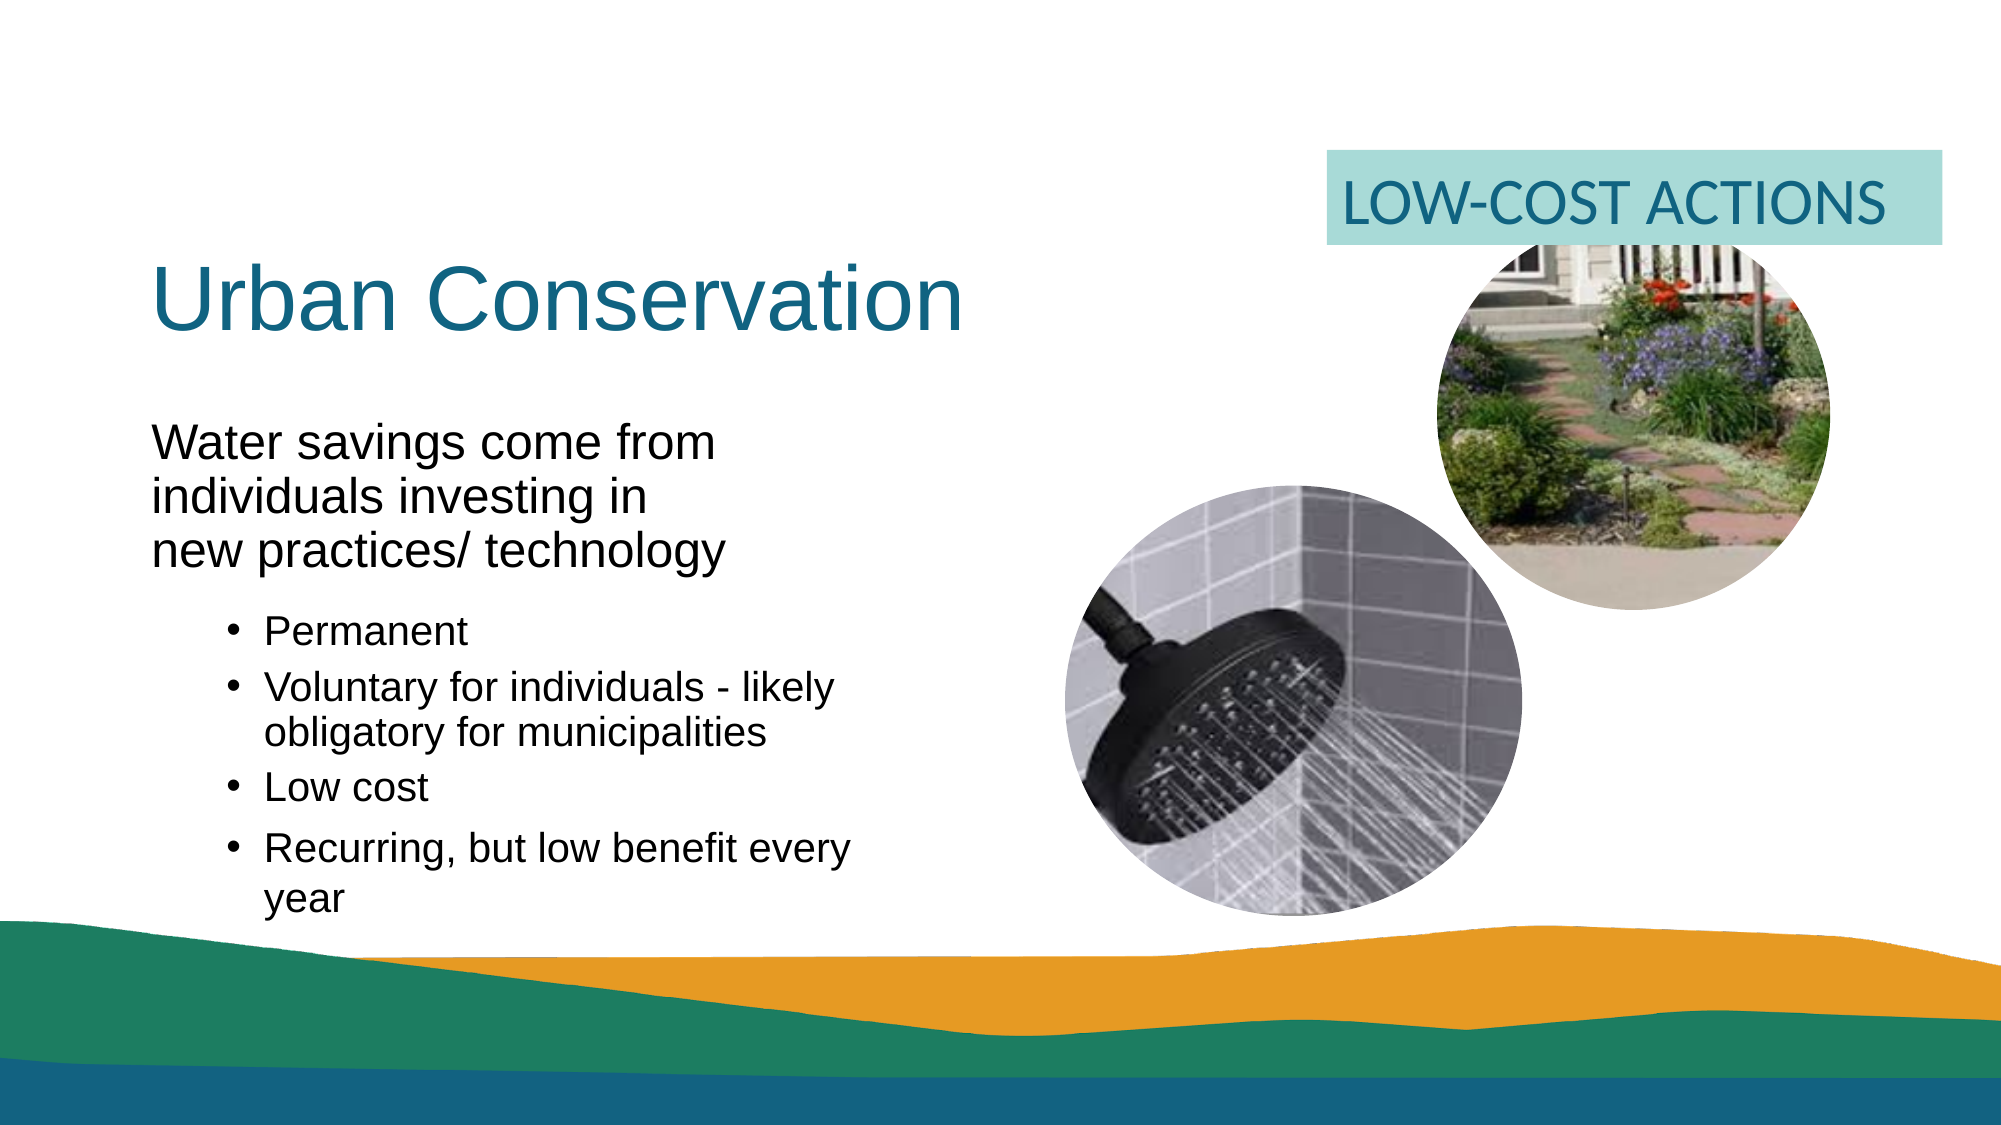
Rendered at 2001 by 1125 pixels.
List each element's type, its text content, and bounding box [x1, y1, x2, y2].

text_box LOW-COST ACTIONS [1326, 149, 1943, 245]
text_box Urban Conservation [135, 131, 1065, 358]
picture [0, 219, 2001, 1125]
text_box Water savings come from individuals investing in new practices/ technology Permanent Voluntary for individuals - likely obligatory for municipalities Low cost Recurring, but low benefit every year [136, 409, 965, 845]
